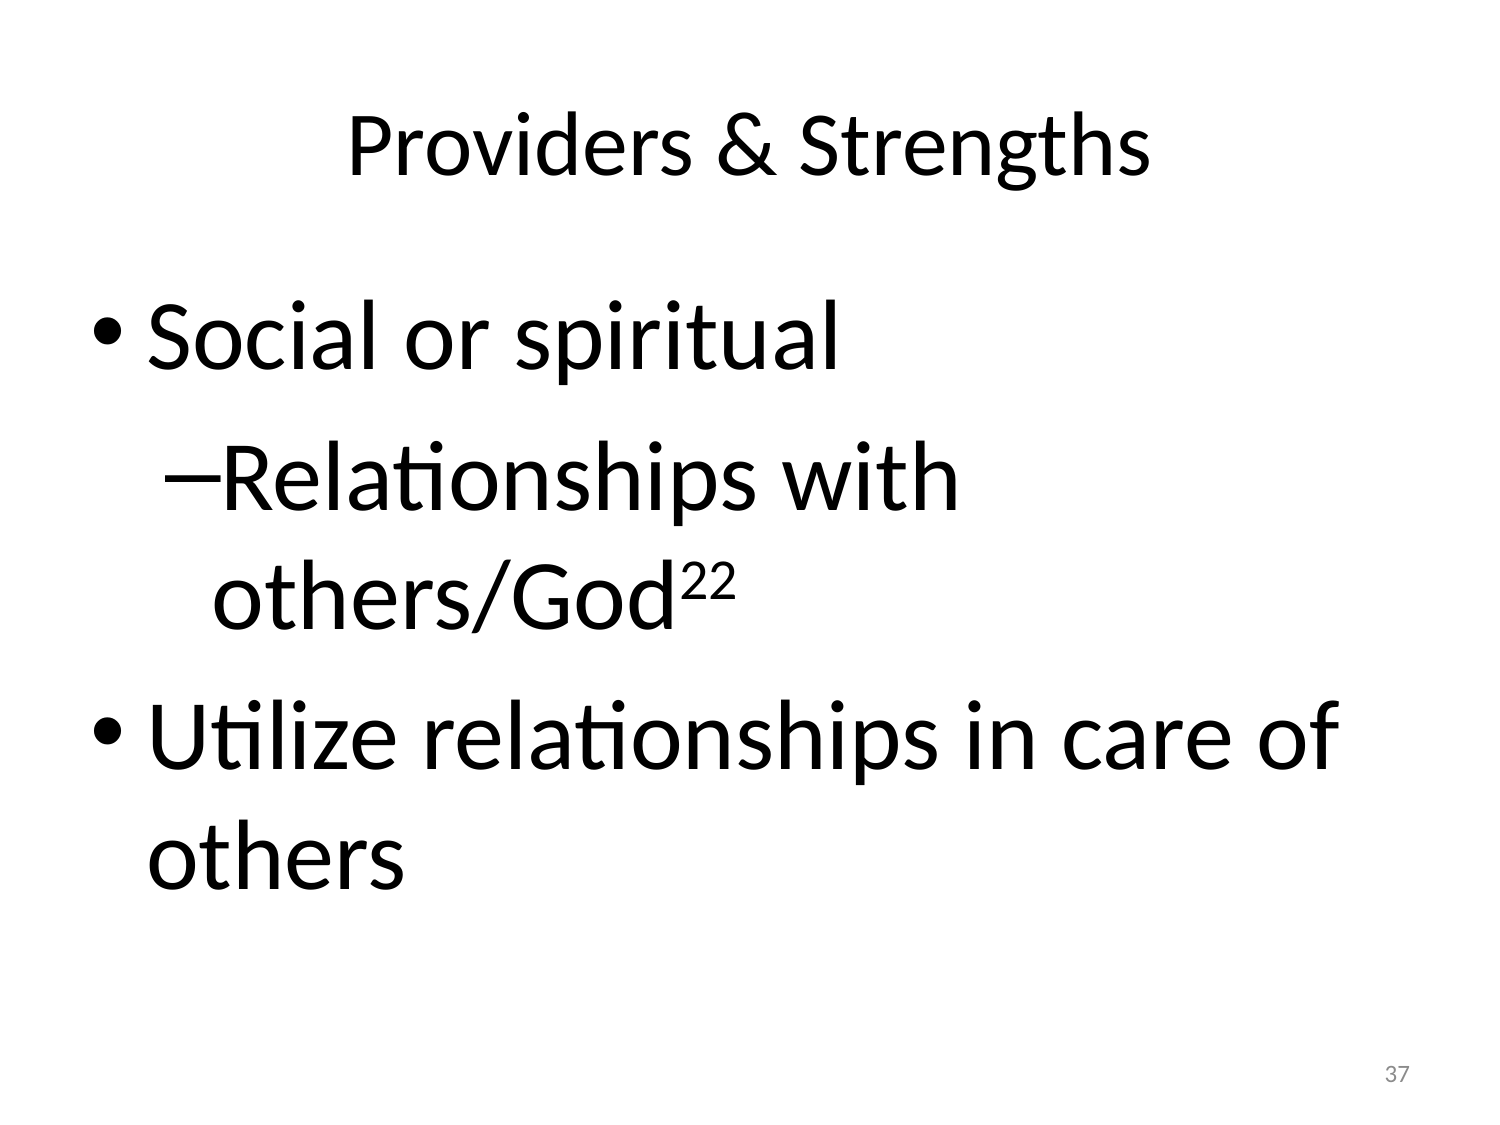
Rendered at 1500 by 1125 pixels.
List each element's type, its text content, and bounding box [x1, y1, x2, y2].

list Social or spiritual Relationships with others/God22 Utilize relationships in care of others [75, 262, 1425, 1005]
slide_number 37 [1074, 1042, 1425, 1103]
title Providers & Strengths [75, 45, 1425, 233]
